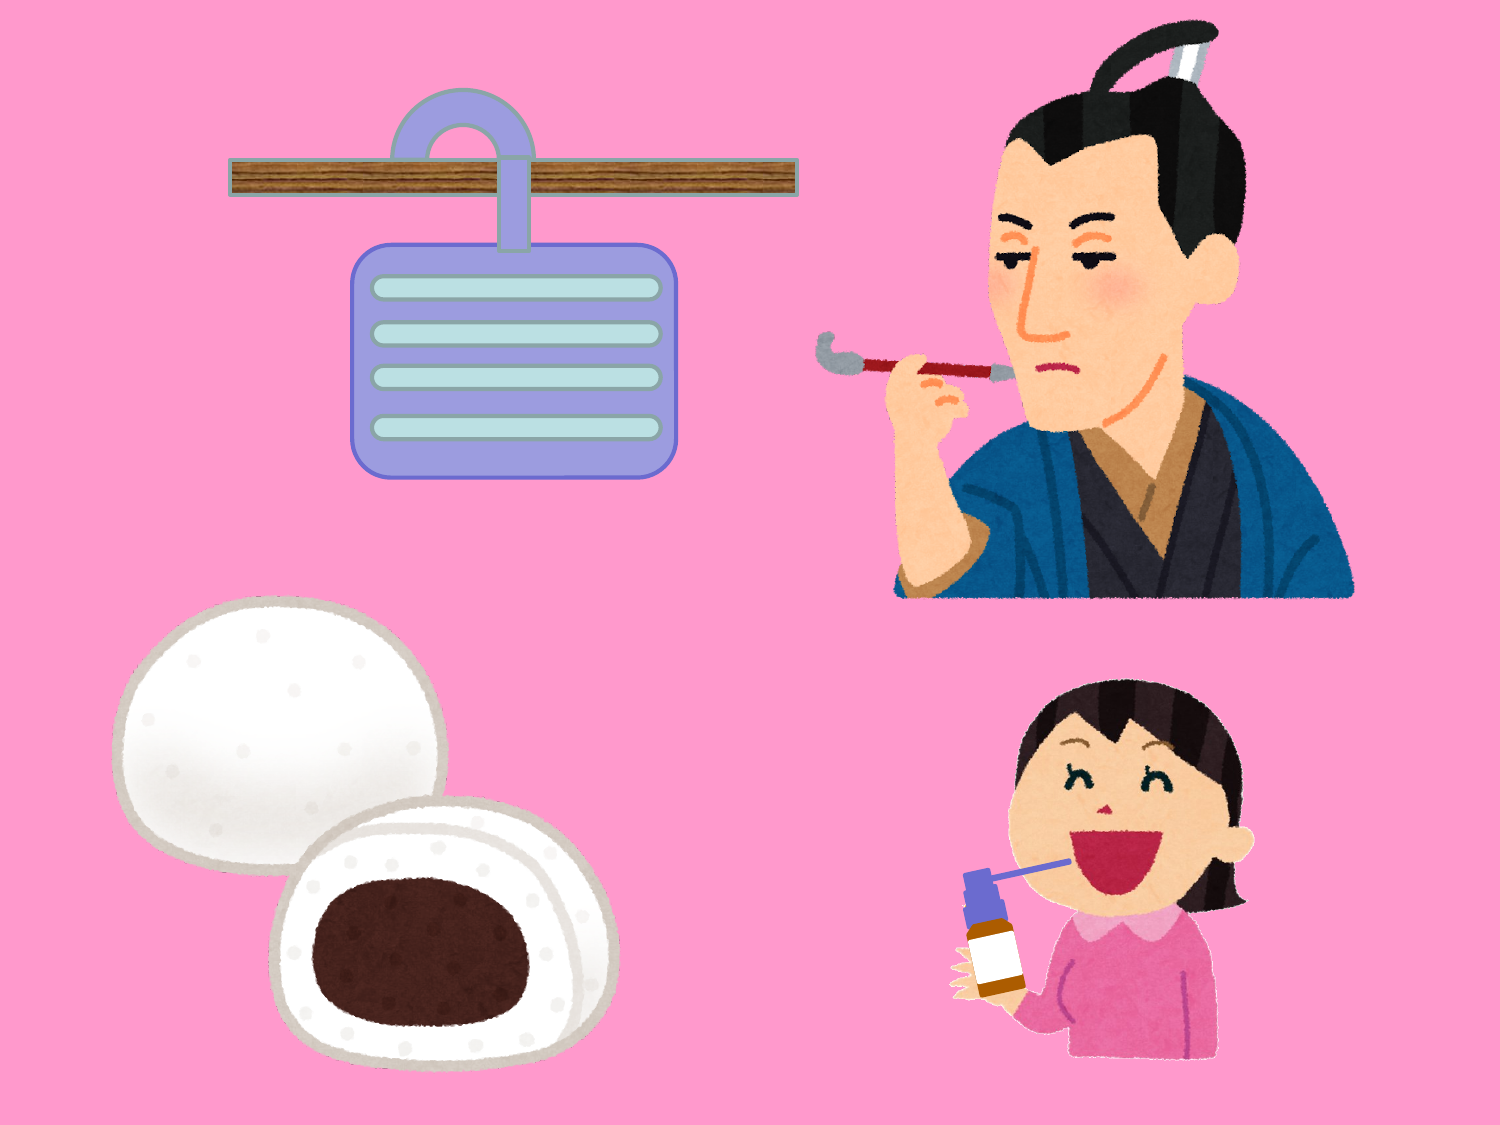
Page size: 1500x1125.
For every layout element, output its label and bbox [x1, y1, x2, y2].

text_box [915, 669, 1290, 1071]
picture [782, 11, 1376, 615]
text_box [229, 89, 798, 478]
picture [104, 570, 628, 1094]
